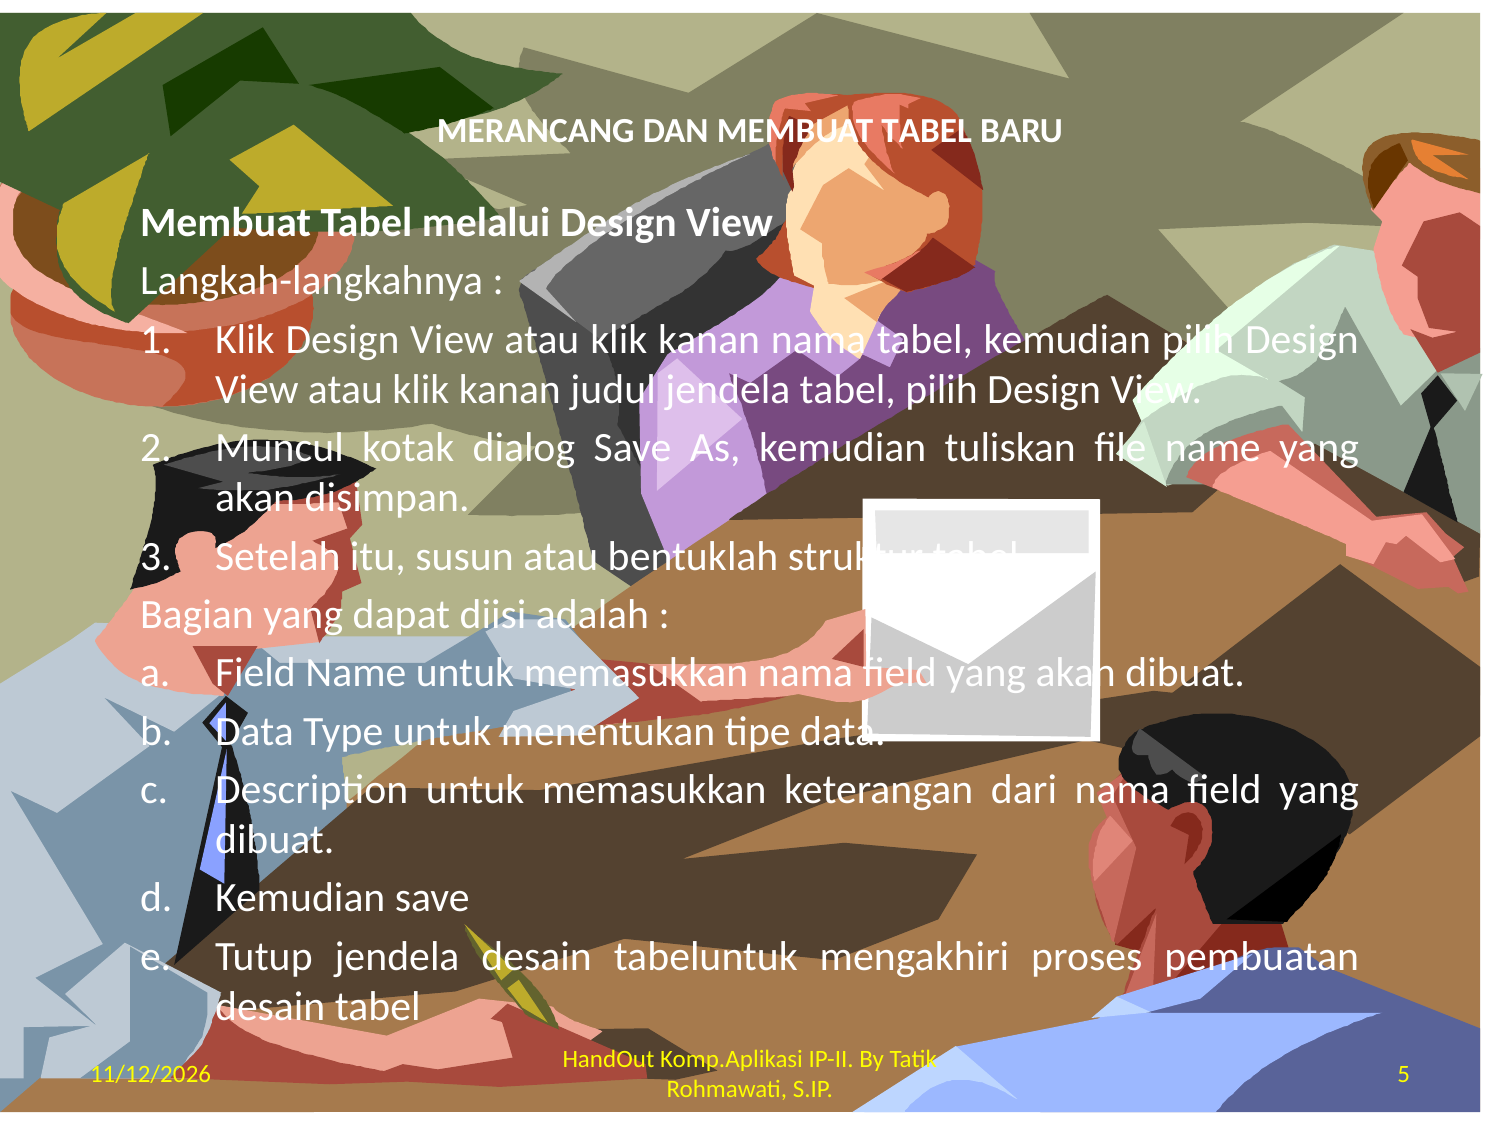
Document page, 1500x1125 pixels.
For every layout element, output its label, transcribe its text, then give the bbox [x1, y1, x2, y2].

subtitle Membuat Tabel melalui Design View Langkah-langkahnya : Klik Design View atau klik kanan nama tabel, kemudian pilih Design View atau klik kanan judul jendela tabel, pilih Design View. Muncul kotak dialog Save As, kemudian tuliskan file name yang akan disimpan. Setelah itu, susun atau bentuklah struktur tabel. Bagian yang dapat diisi adalah : Field Name untuk memasukkan nama field yang akan dibuat. Data Type untuk menentukan tipe data. Description untuk memasukkan keterangan dari nama field yang dibuat. Kemudian save Tutup jendela desain tabeluntuk mengakhiri proses pembuatan desain tabel [125, 187, 1375, 988]
title MERANCANG DAN MEMBUAT TABEL BARU [112, 99, 1388, 200]
footer HandOut Komp.Aplikasi IP-II. By Tatik Rohmawati, S.IP. [512, 1042, 988, 1103]
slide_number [75, 1042, 425, 1103]
slide_number 5 [1074, 1042, 1425, 1103]
